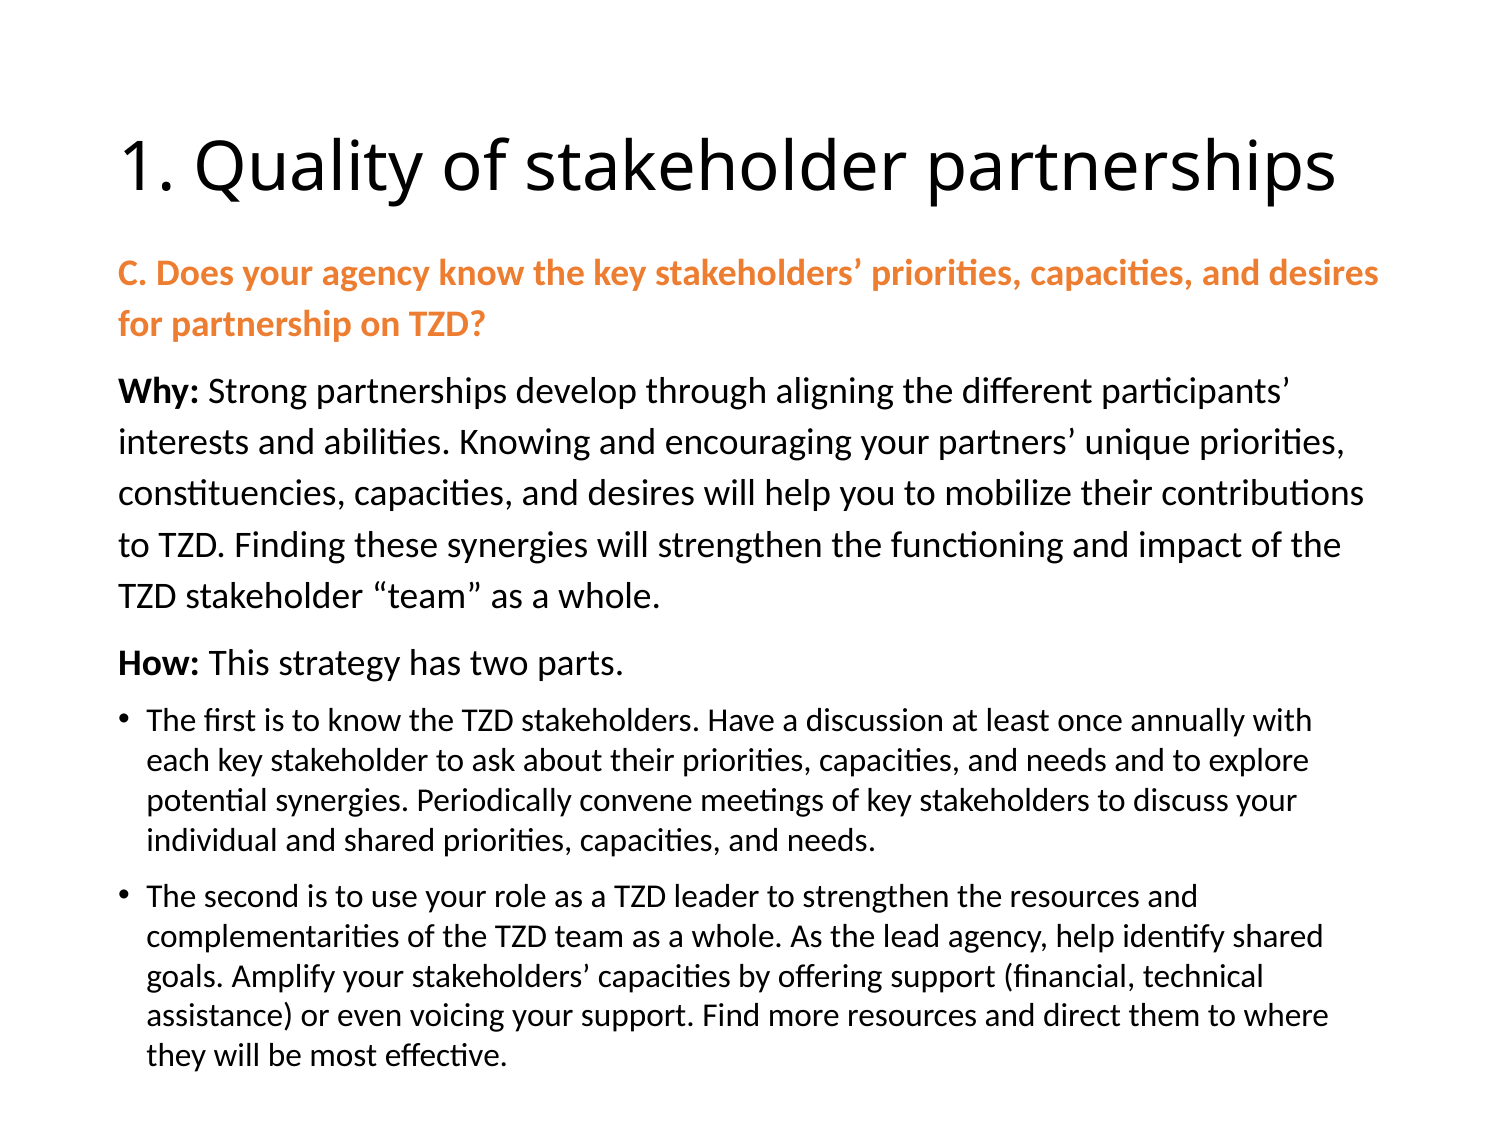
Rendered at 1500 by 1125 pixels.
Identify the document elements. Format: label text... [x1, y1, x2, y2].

title 1. Quality of stakeholder partnerships [103, 59, 1397, 233]
list C. Does your agency know the key stakeholders’ priorities, capacities, and desires for partnership on TZD? Why: Strong partnerships develop through aligning the different participants’ interests and abilities. Knowing and encouraging your partners’ unique priorities, constituencies, capacities, and desires will help you to mobilize their contributions to TZD. Finding these synergies will strengthen the functioning and impact of the TZD stakeholder “team” as a whole. How: This strategy has two parts. The first is to know the TZD stakeholders. Have a discussion at least once annually with each key stakeholder to ask about their priorities, capacities, and needs and to explore potential synergies. Periodically convene meetings of key stakeholders to discuss your individual and shared priorities, capacities, and needs. The second is to use your role as a TZD leader to strengthen the resources and complementarities of the TZD team as a whole. As the lead agency, help identify shared goals. Amplify your stakeholders’ capacities by offering support (financial, technical assistance) or even voicing your support. Find more resources and direct them to where they will be most effective. [103, 233, 1397, 1103]
